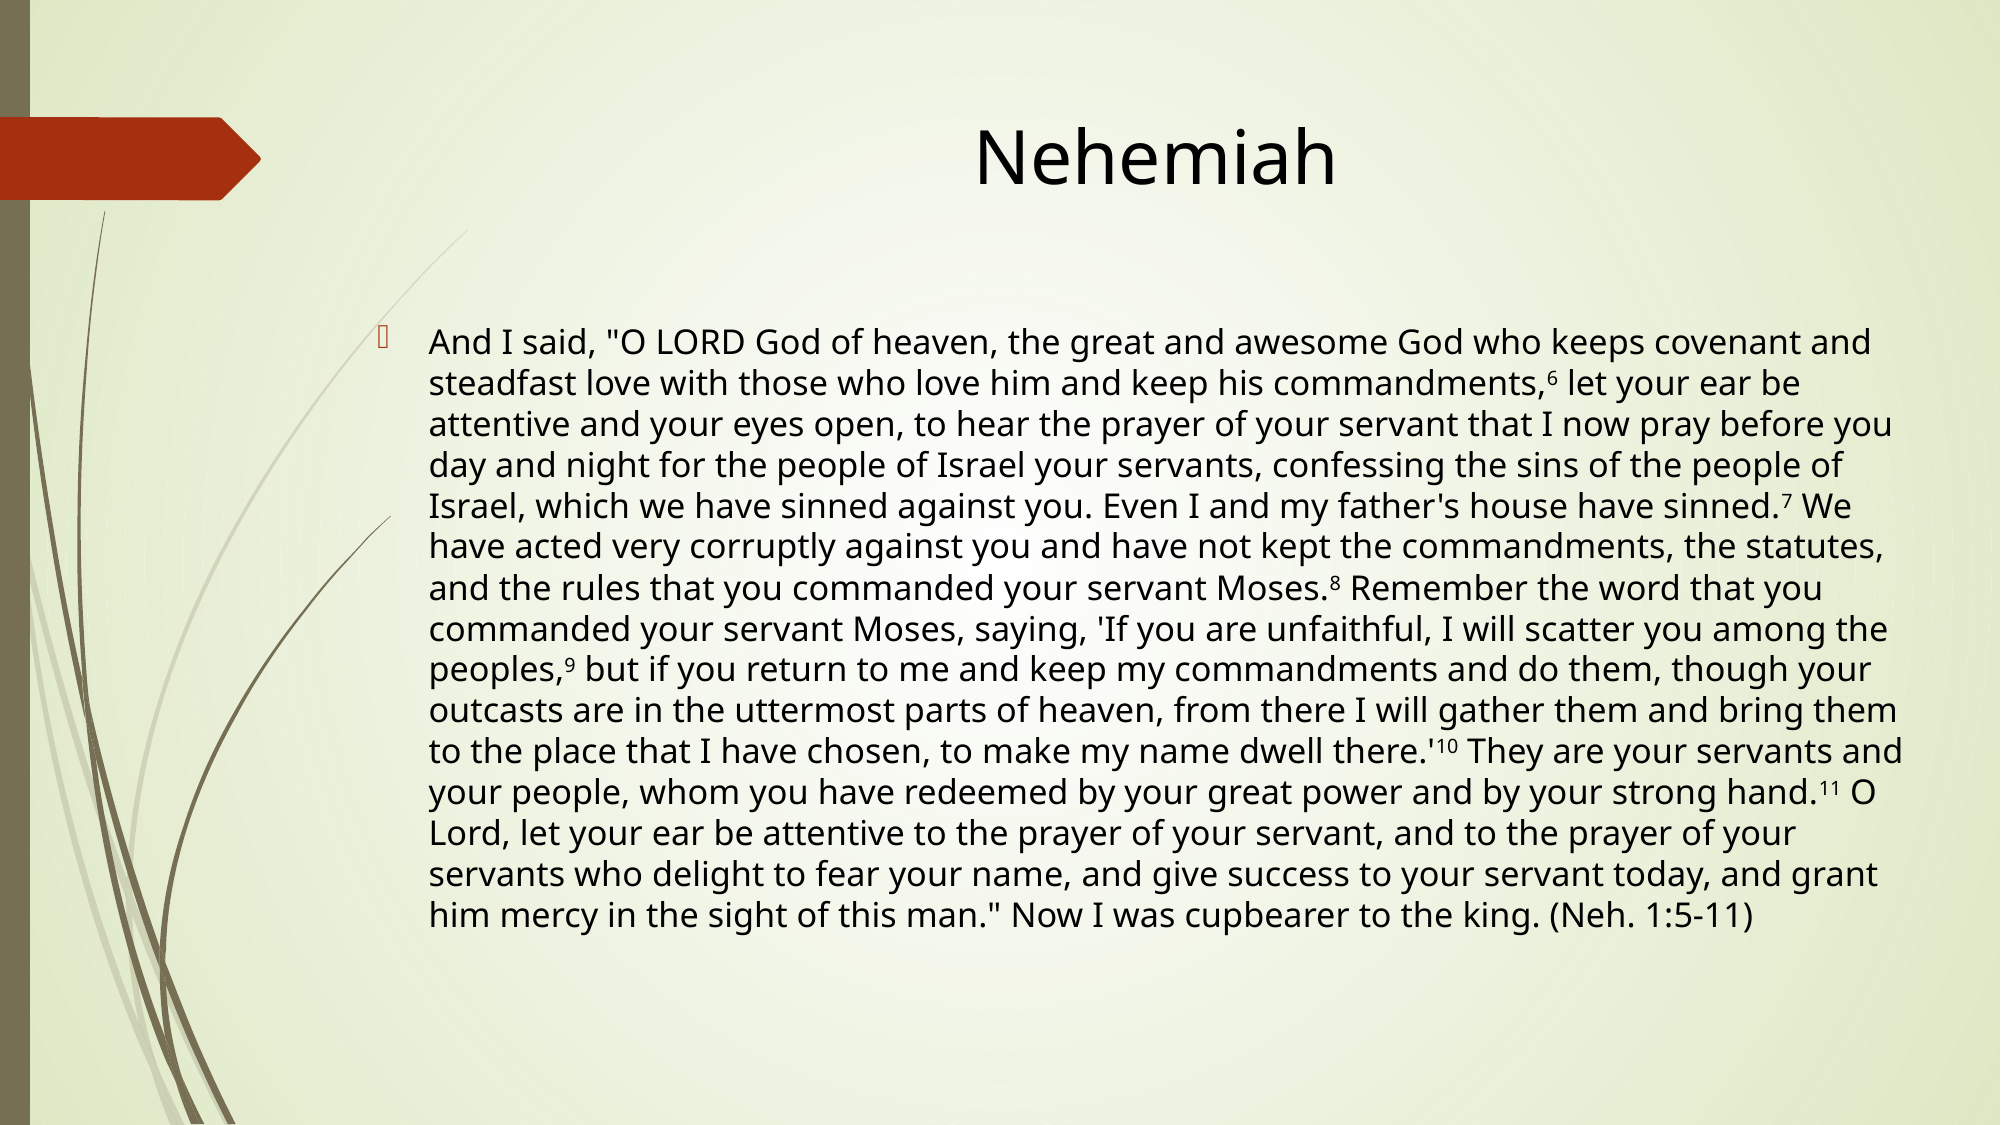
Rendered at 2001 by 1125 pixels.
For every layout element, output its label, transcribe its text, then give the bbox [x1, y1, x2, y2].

title Nehemiah [424, 101, 1888, 311]
list And I said, "O LORD God of heaven, the great and awesome God who keeps covenant and steadfast love with those who love him and keep his commandments,6 let your ear be attentive and your eyes open, to hear the prayer of your servant that I now pray before you day and night for the people of Israel your servants, confessing the sins of the people of Israel, which we have sinned against you. Even I and my father's house have sinned.7 We have acted very corruptly against you and have not kept the commandments, the statutes, and the rules that you commanded your servant Moses.8 Remember the word that you commanded your servant Moses, saying, 'If you are unfaithful, I will scatter you among the peoples,9 but if you return to me and keep my commandments and do them, though your outcasts are in the uttermost parts of heaven, from there I will gather them and bring them to the place that I have chosen, to make my name dwell there.'10 They are your servants and your people, whom you have redeemed by your great power and by your strong hand.11 O Lord, let your ear be attentive to the prayer of your servant, and to the prayer of your servants who delight to fear your name, and give success to your servant today, and grant him mercy in the sight of this man." Now I was cupbearer to the king. (Neh. 1:5-11) [369, 311, 1944, 1026]
